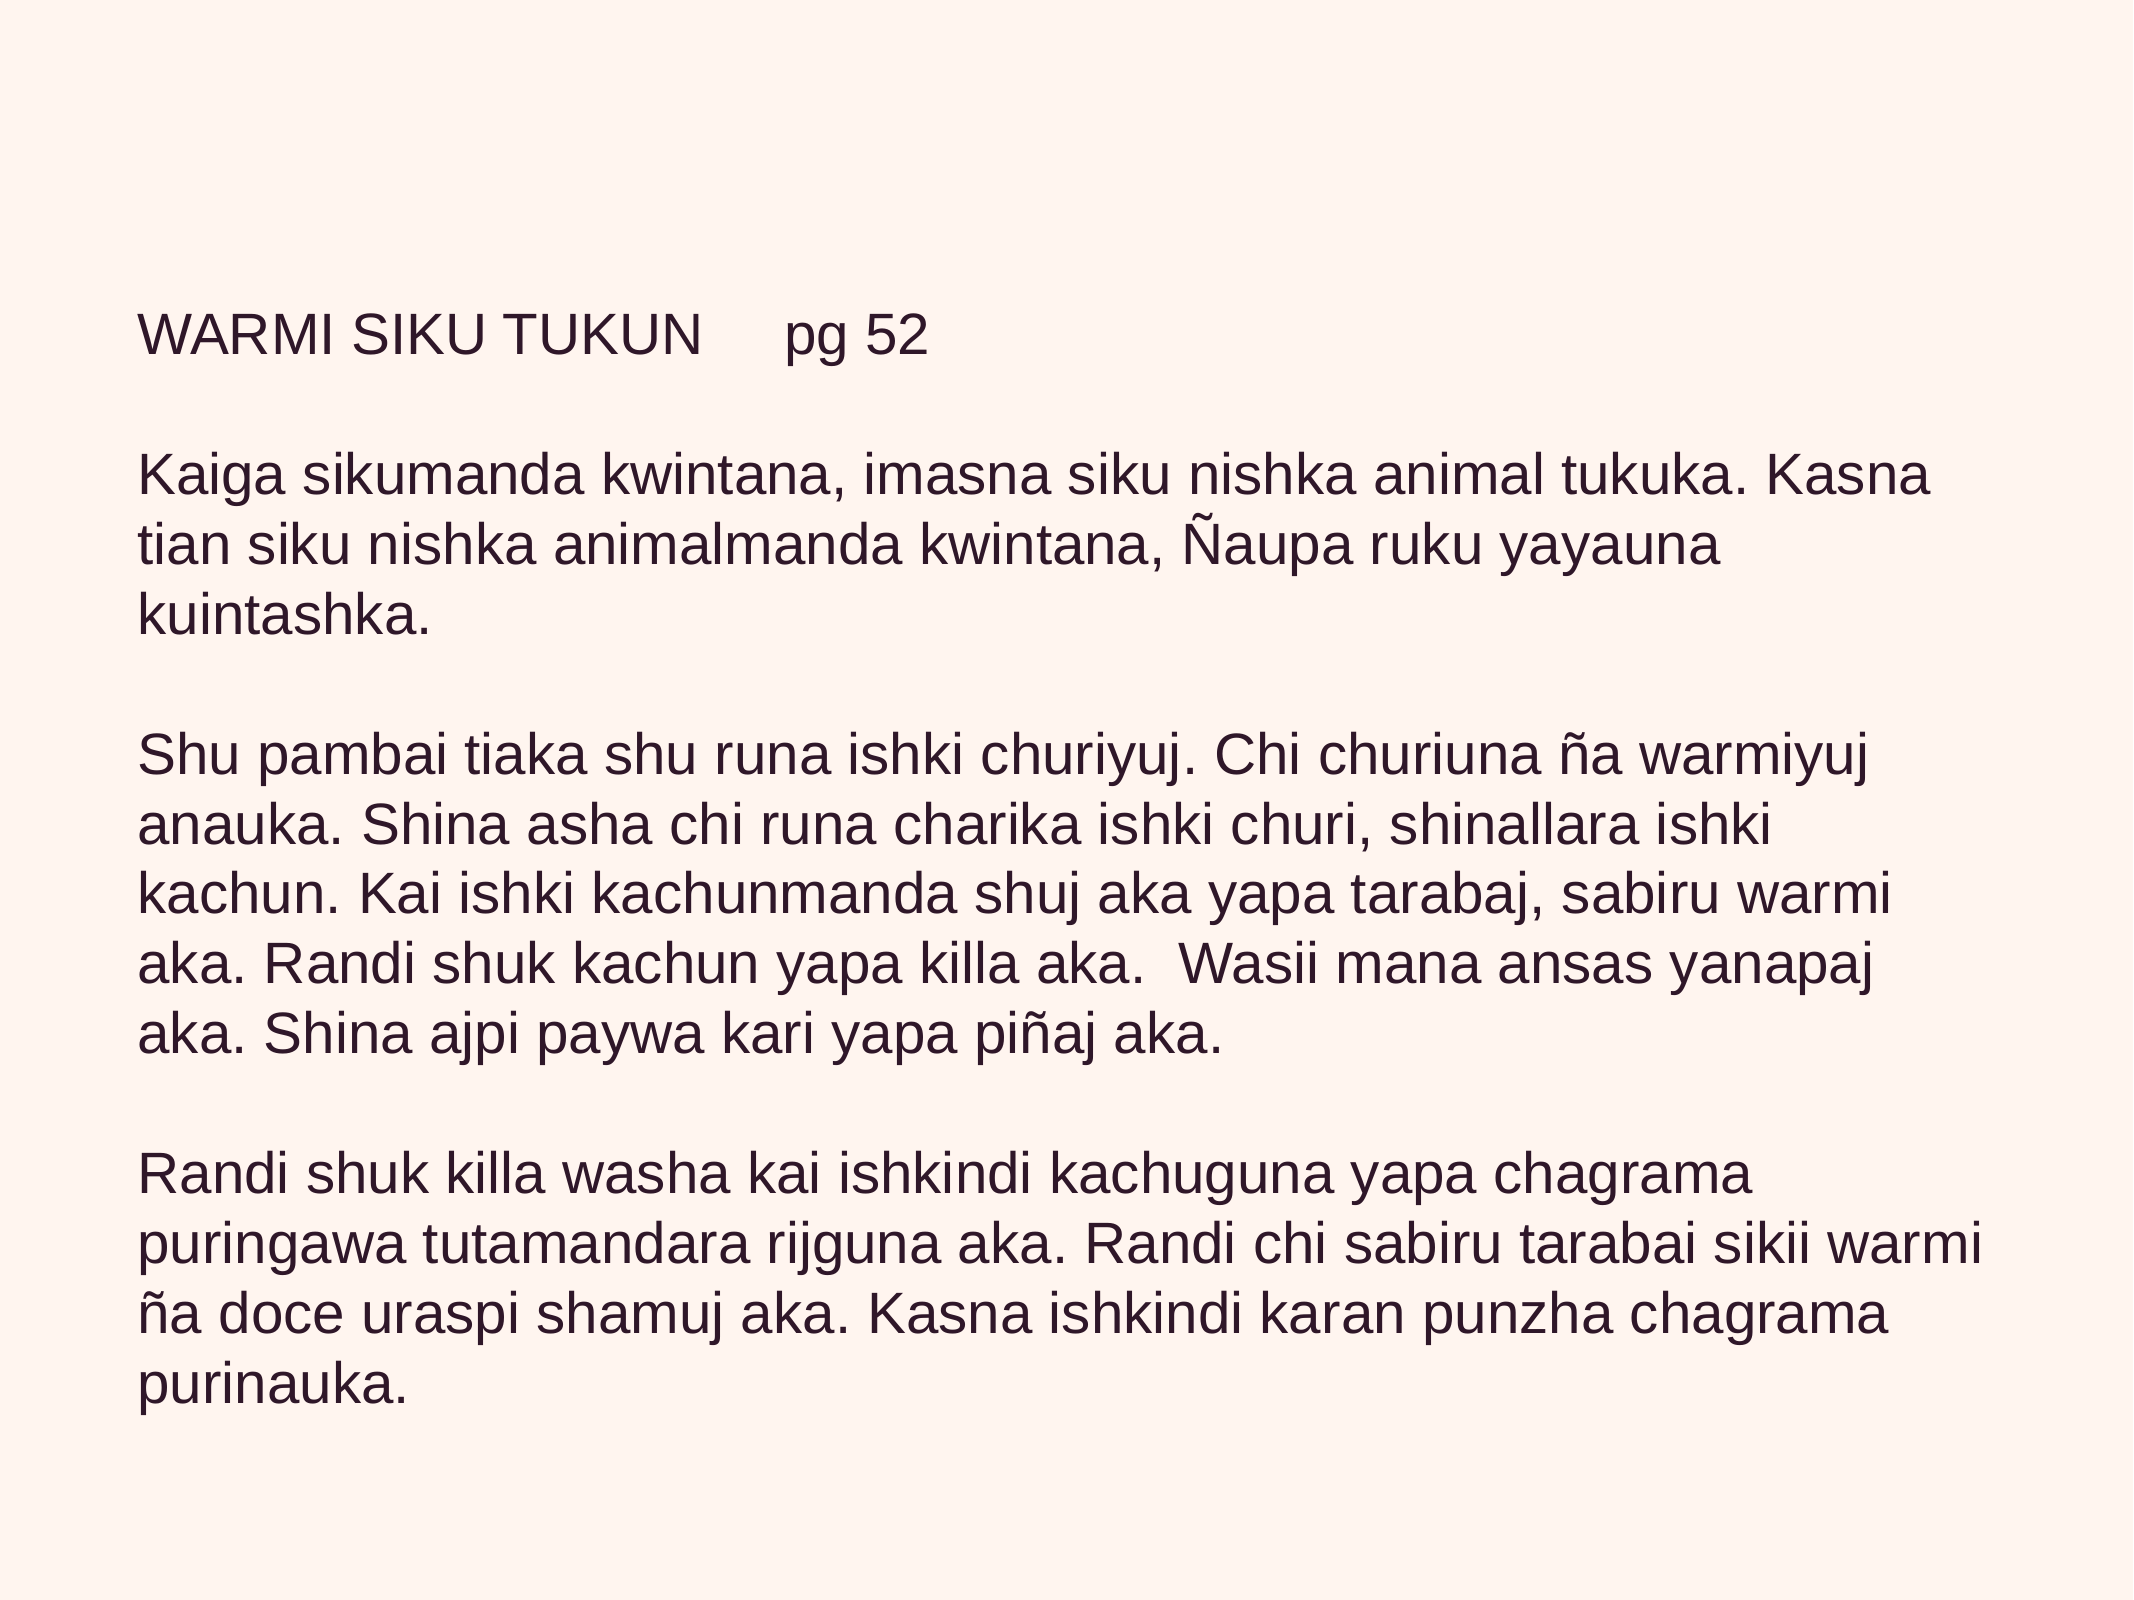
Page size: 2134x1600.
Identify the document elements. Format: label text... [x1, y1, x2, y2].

text_box WARMI SIKU TUKUN pg 52 Kaiga sikumanda kwintana, imasna siku nishka animal tukuka. Kasna tian siku nishka animalmanda kwintana, Ñaupa ruku yayauna kuintashka. Shu pambai tiaka shu runa ishki churiyuj. Chi churiuna ña warmiyuj anauka. Shina asha chi runa charika ishki churi, shinallara ishki kachun. Kai ishki kachunmanda shuj aka yapa tarabaj, sabiru warmi aka. Randi shuk kachun yapa killa aka. Wasii mana ansas yanapaj aka. Shina ajpi paywa kari yapa piñaj aka. Randi shuk killa washa kai ishkindi kachuguna yapa chagrama puringawa tutamandara rijguna aka. Randi chi sabiru tarabai sikii warmi ña doce uraspi shamuj aka. Kasna ishkindi karan punzha chagrama purinauka. [129, 217, 2005, 1600]
